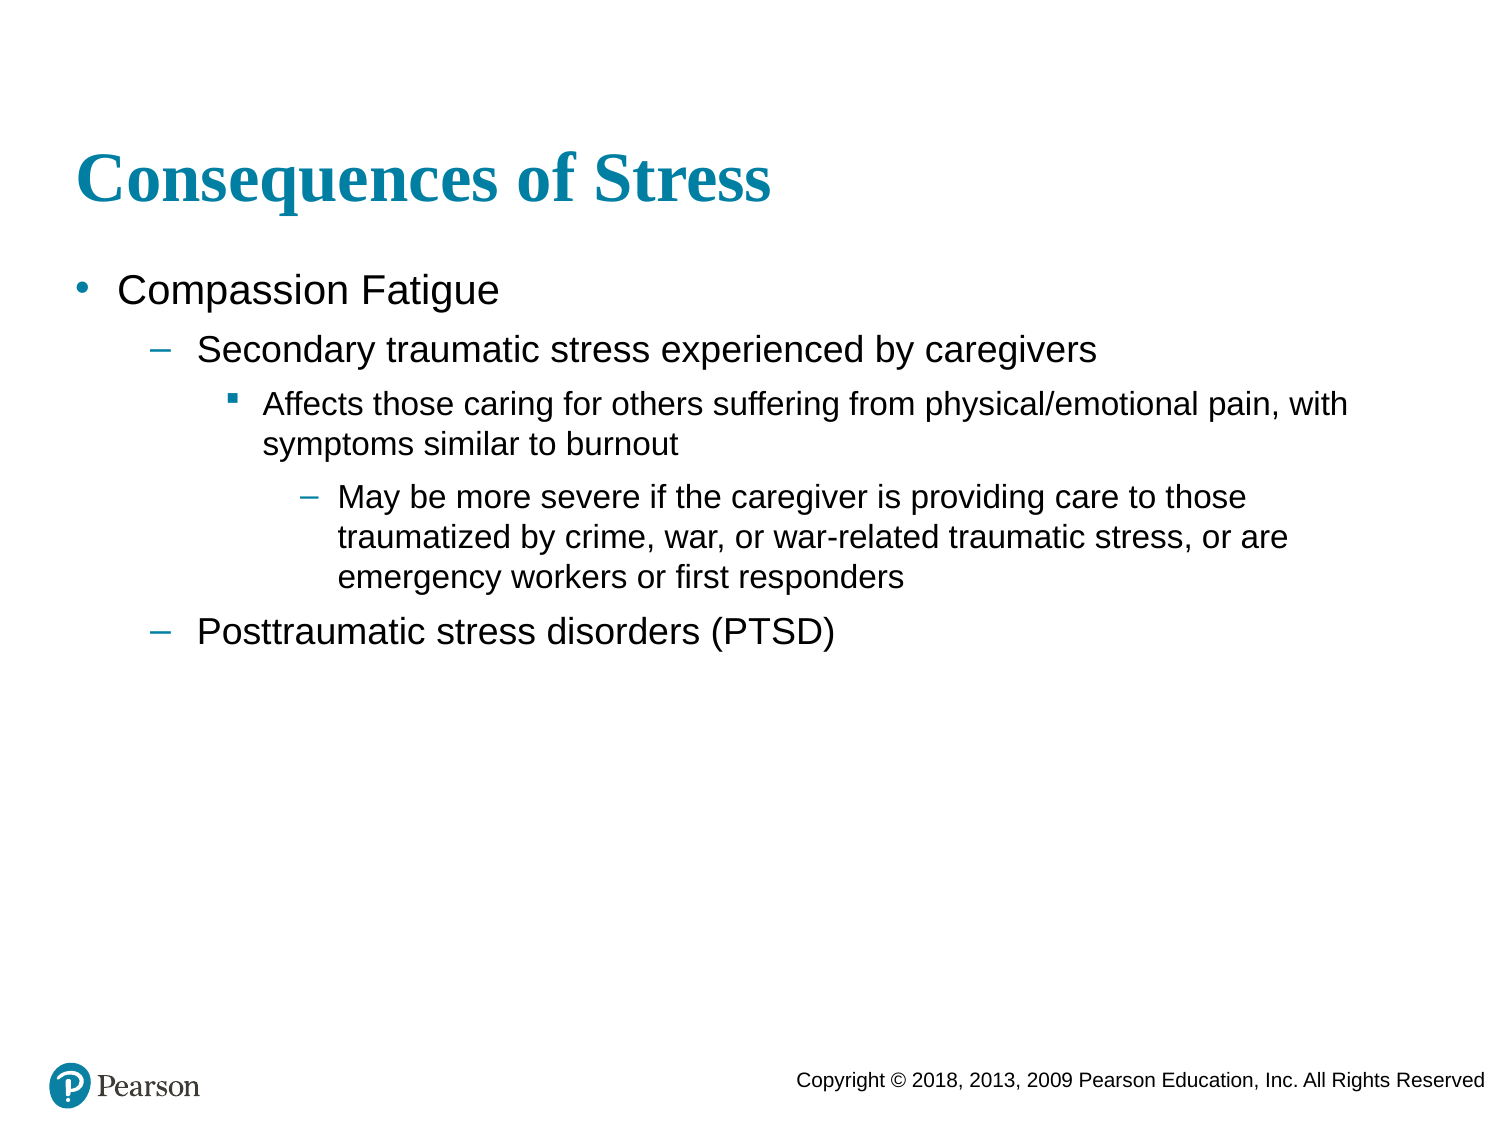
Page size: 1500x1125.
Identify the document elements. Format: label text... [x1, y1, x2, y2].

title Consequences of Stress [75, 35, 1425, 216]
list Compassion Fatigue Secondary traumatic stress experienced by caregivers Affects those caring for others suffering from physical/emotional pain, with symptoms similar to burnout May be more severe if the caregiver is providing care to those traumatized by crime, war, or war-related traumatic stress, or are emergency workers or first responders Posttraumatic stress disorders (PTSD) [75, 262, 1425, 1005]
